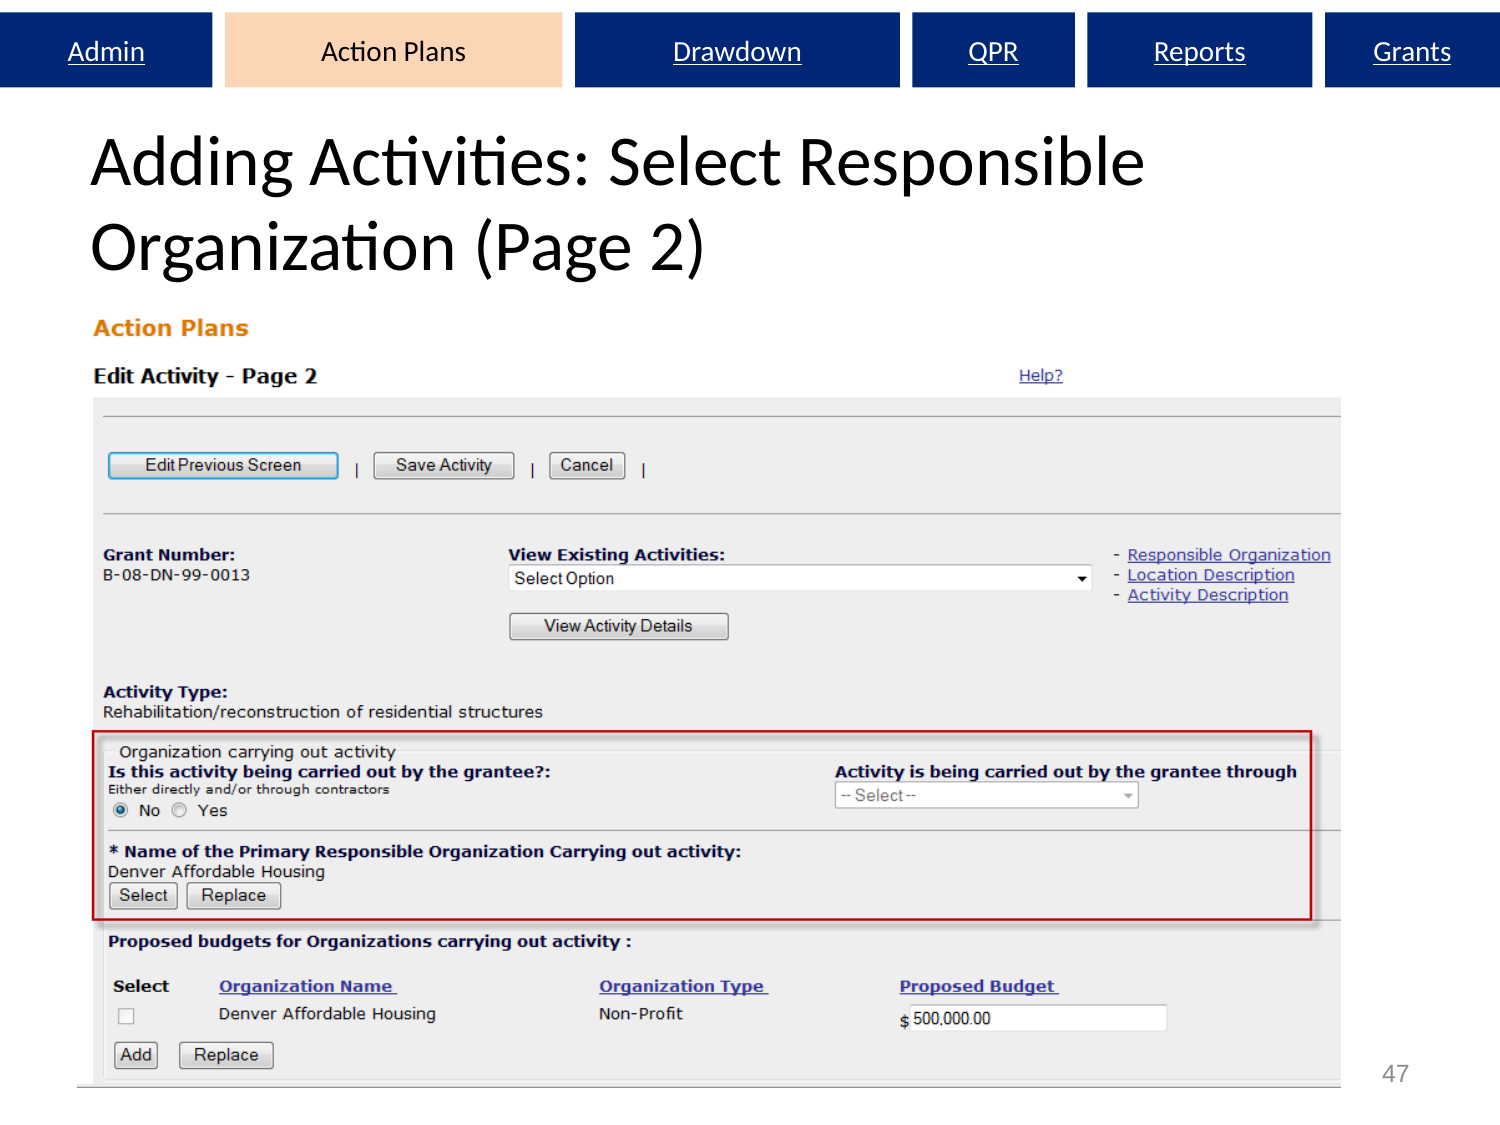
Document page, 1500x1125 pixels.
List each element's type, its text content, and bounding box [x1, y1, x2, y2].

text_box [0, 12, 1500, 88]
slide_number 47 [1074, 1042, 1425, 1103]
picture [77, 300, 1341, 1089]
title Adding Activities: Select Responsible Organization (Page 2) [74, 105, 1426, 294]
